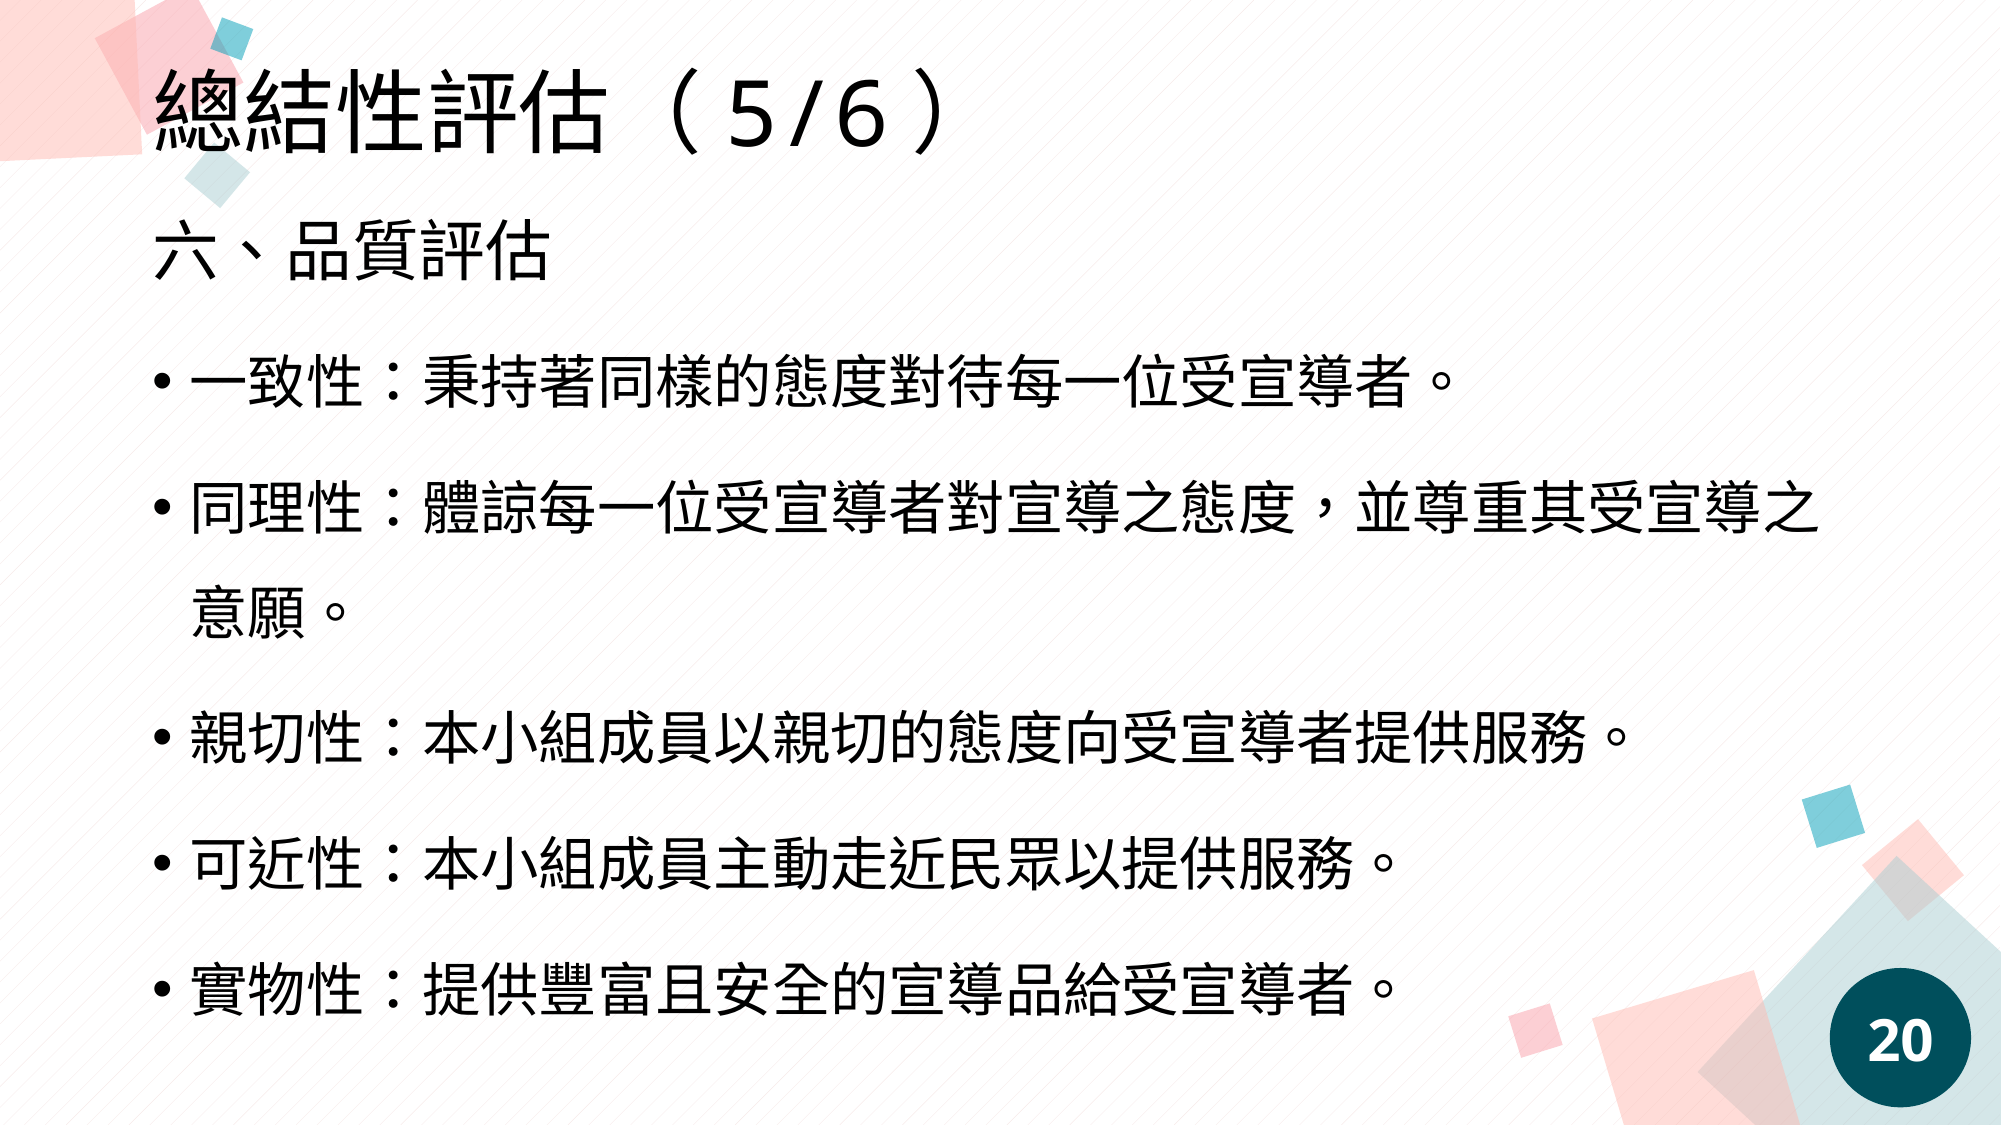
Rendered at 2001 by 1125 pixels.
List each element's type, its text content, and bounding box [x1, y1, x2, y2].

text_box 總結性評估（5/6） [137, 59, 1863, 210]
text_box 20 [1828, 966, 1973, 1109]
text_box 六、品質評估 一致性：秉持著同樣的態度對待每一位受宣導者。 同理性：體諒每一位受宣導者對宣導之態度，並尊重其受宣導之意願。 親切性：本小組成員以親切的態度向受宣導者提供服務。 可近性：本小組成員主動走近民眾以提供服務。 實物性：提供豐富且安全的宣導品給受宣導者。 [137, 210, 1863, 983]
